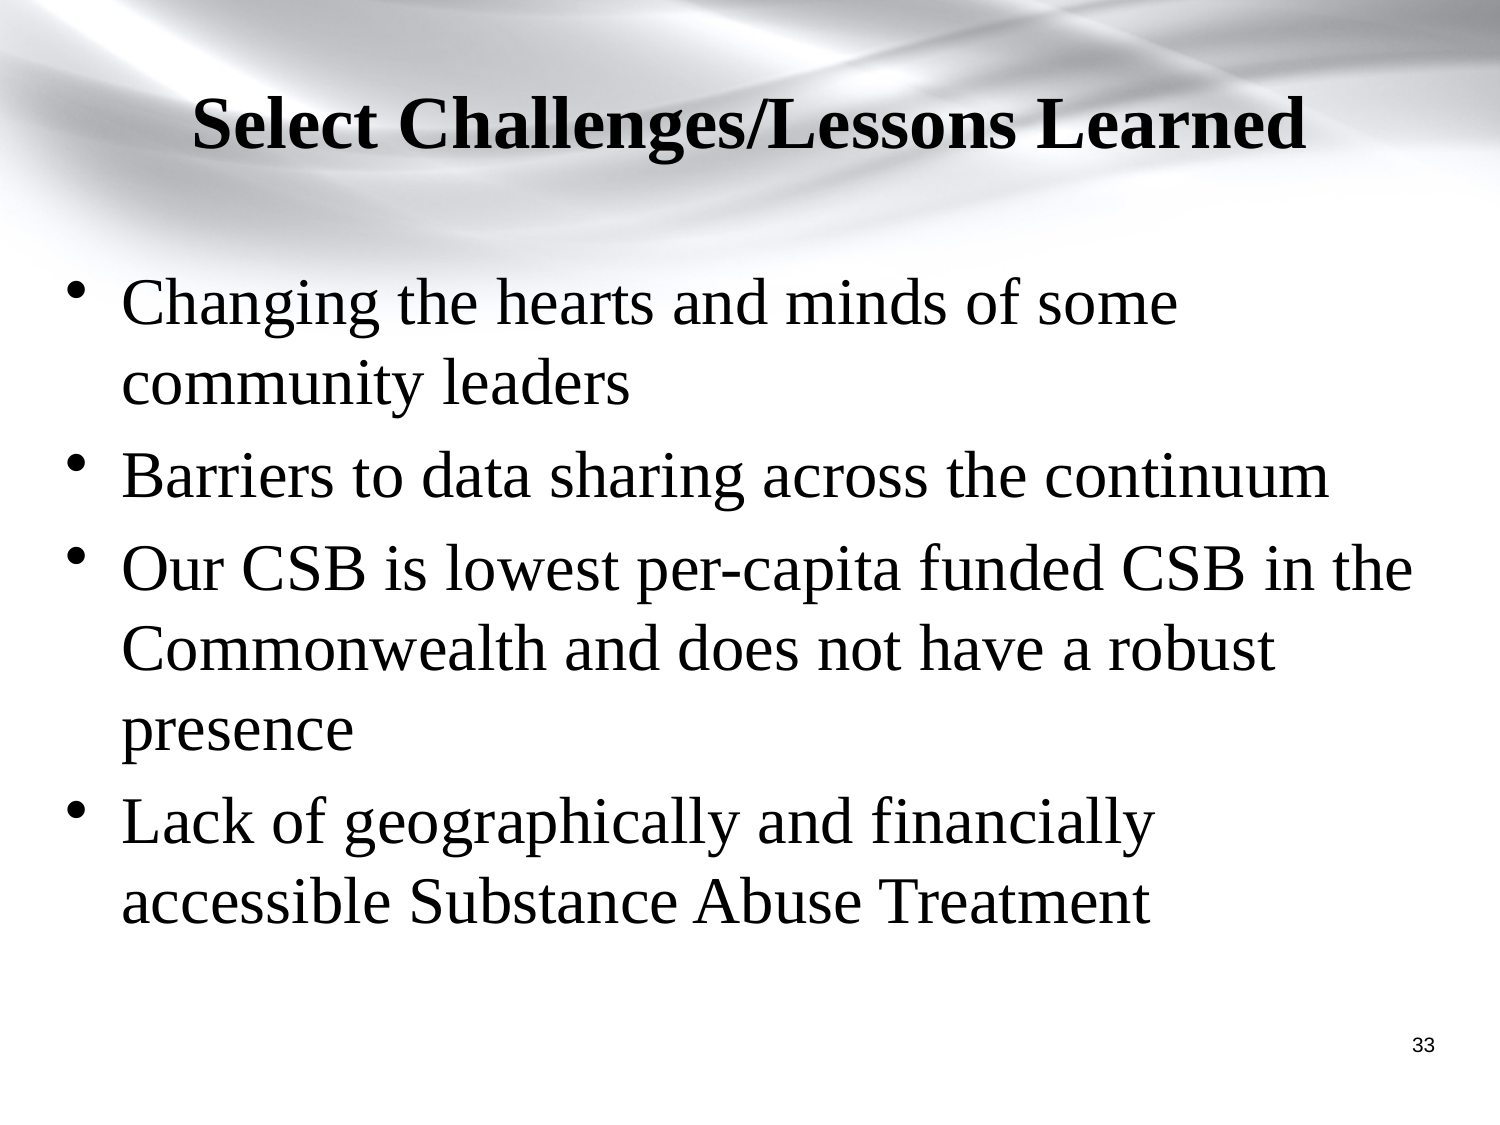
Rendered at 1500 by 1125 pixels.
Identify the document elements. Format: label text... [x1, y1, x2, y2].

list Changing the hearts and minds of some community leaders Barriers to data sharing across the continuum Our CSB is lowest per-capita funded CSB in the Commonwealth and does not have a robust presence Lack of geographically and financially accessible Substance Abuse Treatment [50, 249, 1450, 1013]
picture [0, 0, 1500, 1125]
title Select Challenges/Lessons Learned [50, 24, 1450, 213]
slide_number 33 [1100, 1024, 1450, 1103]
